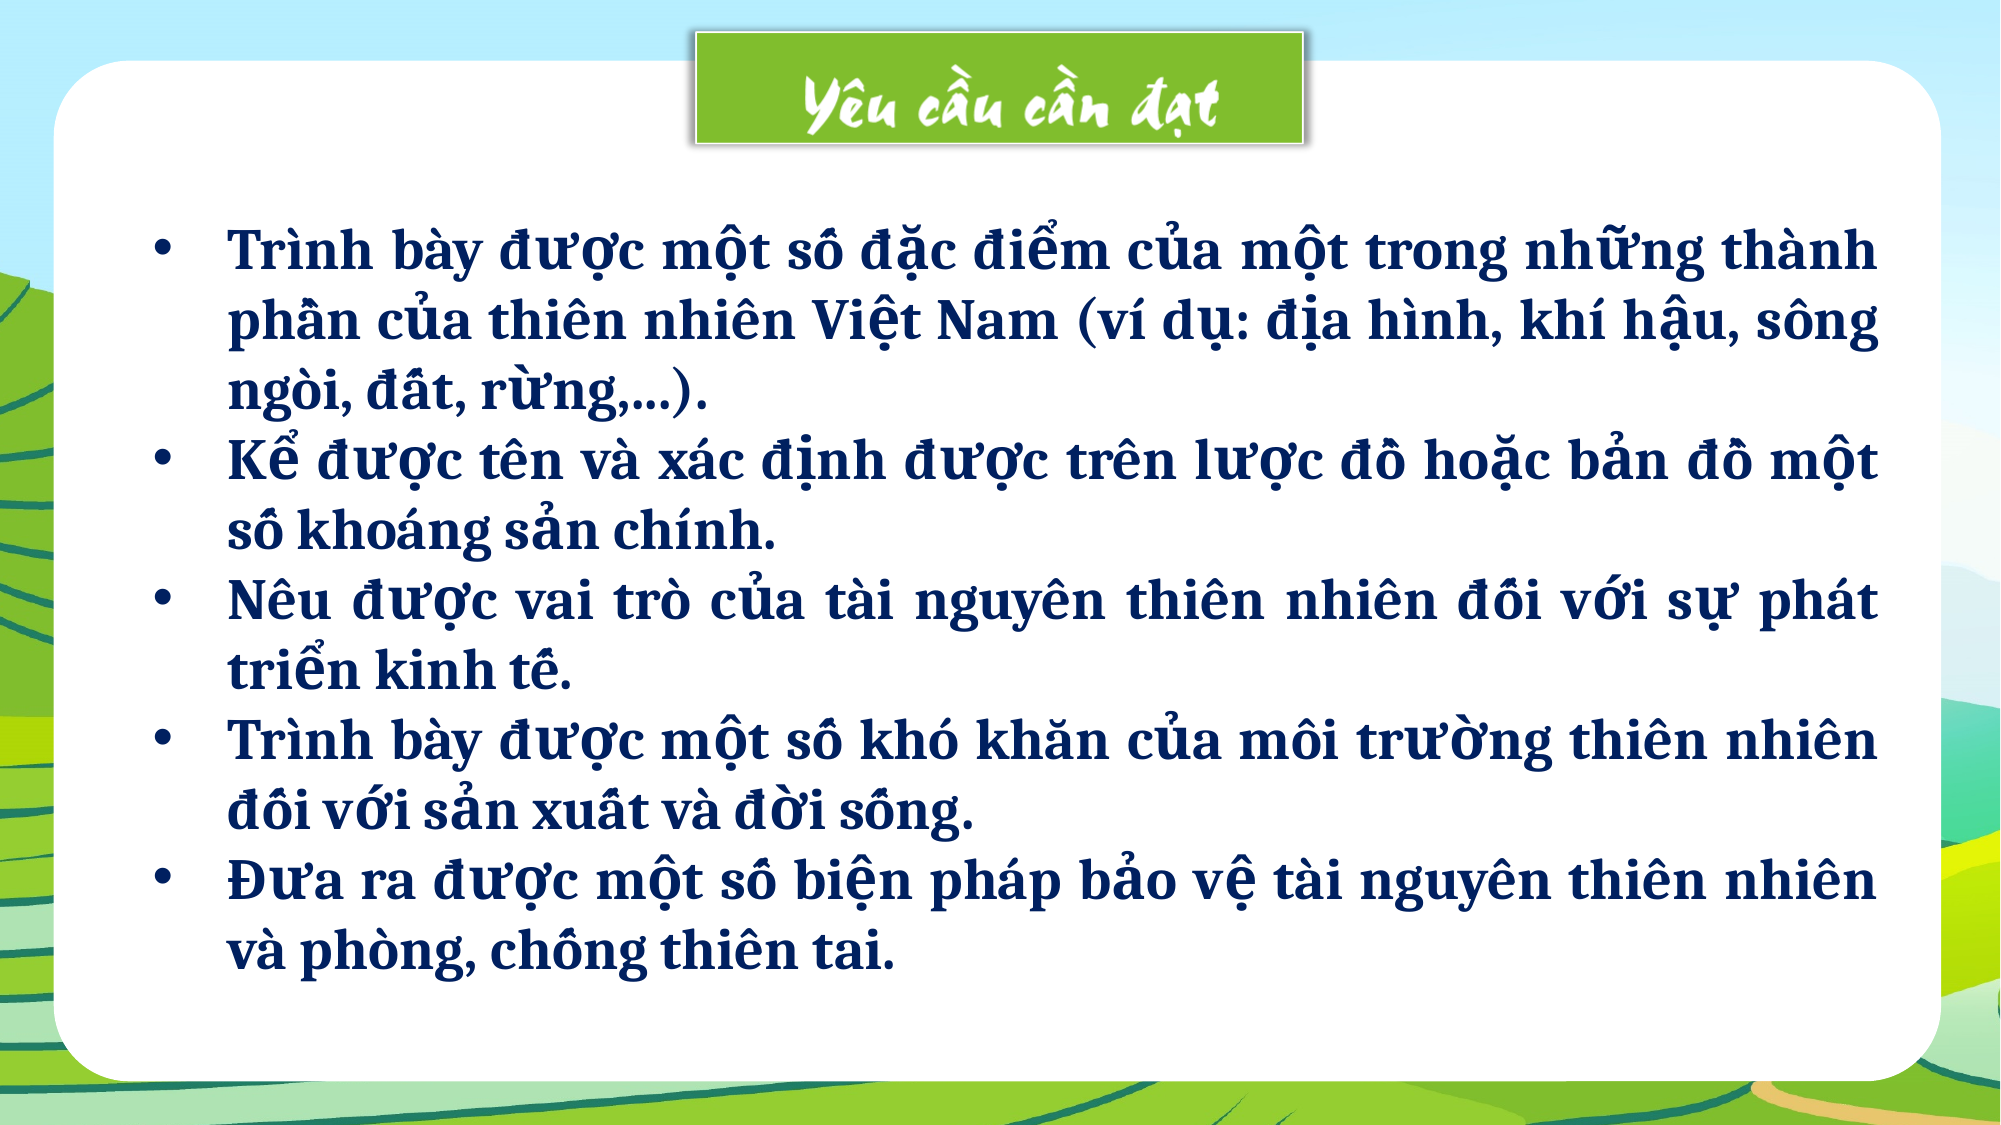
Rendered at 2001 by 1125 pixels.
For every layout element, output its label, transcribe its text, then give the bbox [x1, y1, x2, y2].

text_box Trình bày được một số đặc điểm của một trong những thành phần của thiên nhiên Việt Nam (ví dụ: địa hình, khí hậu, sông ngòi, đất, rừng,...). Kể được tên và xác định được trên lược đồ hoặc bản đồ một số khoáng sản chính. Nêu được vai trò của tài nguyên thiên nhiên đối với sự phát triển kinh tế. Trình bày được một số khó khăn của môi trường thiên nhiên đối với sản xuất và đời sống. Đưa ra được một số biện pháp bảo vệ tài nguyên thiên nhiên và phòng, chống thiên tai. [137, 203, 1894, 989]
picture [0, 0, 2001, 1125]
